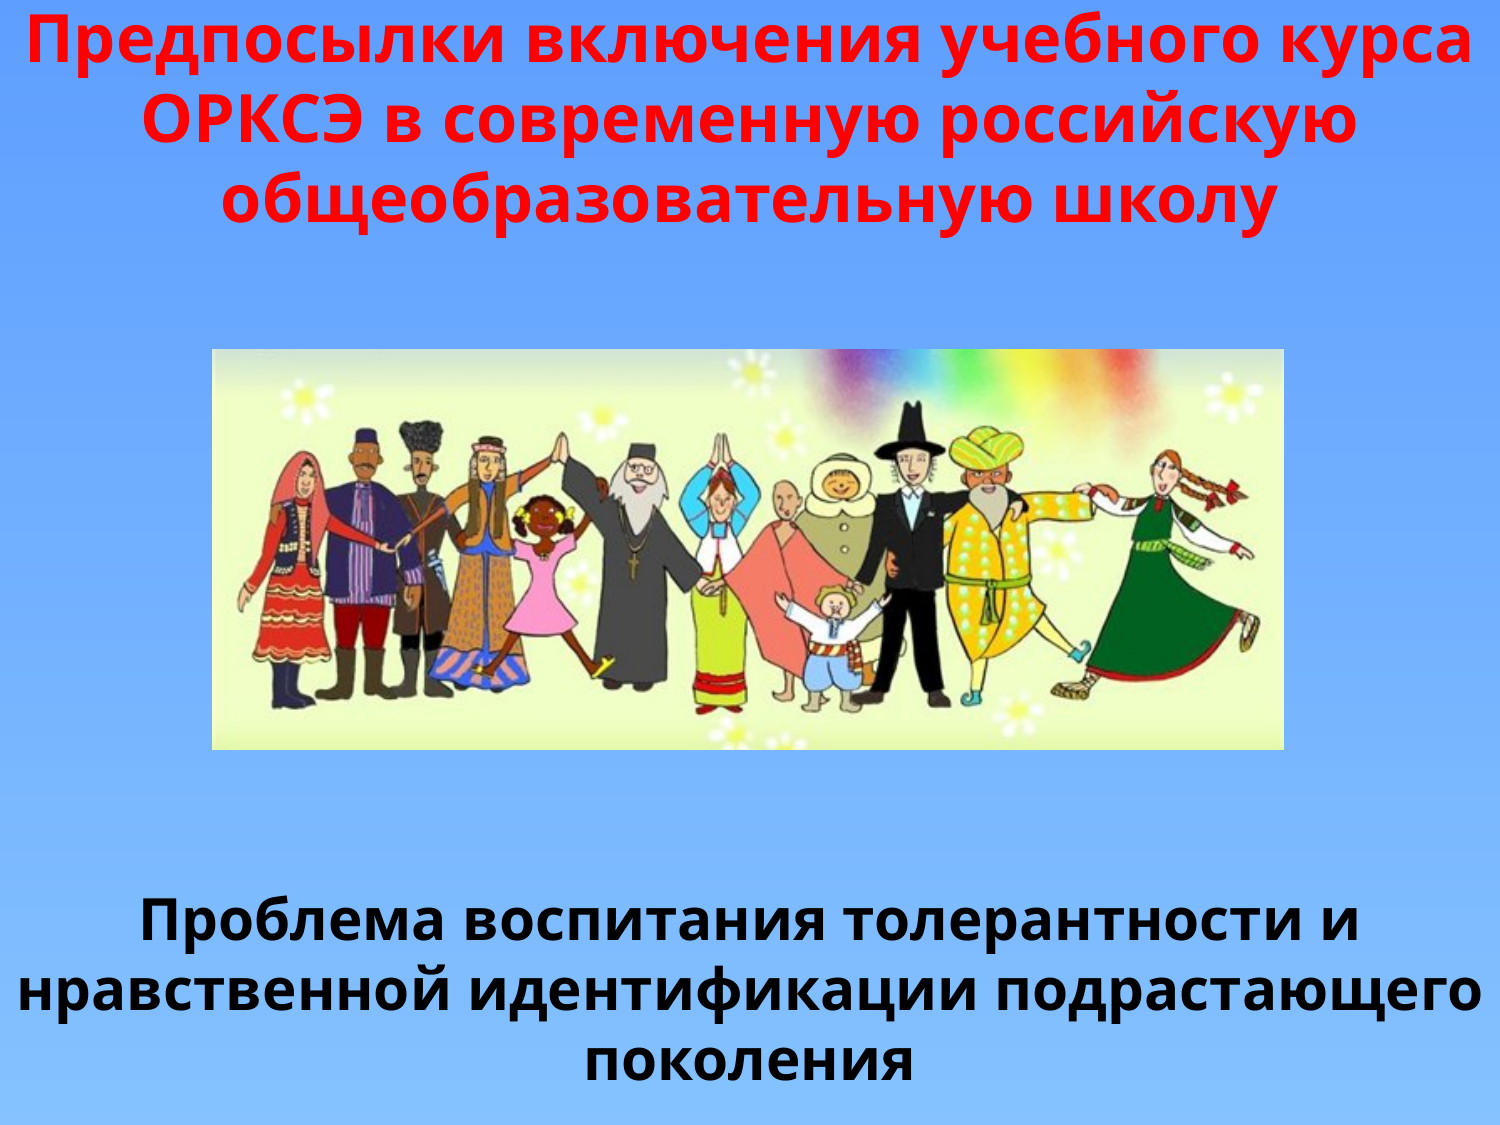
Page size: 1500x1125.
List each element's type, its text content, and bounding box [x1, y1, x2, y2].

picture [212, 349, 1284, 751]
text_box Проблема воспитания толерантности и нравственной идентификации подрастающего поколения [0, 875, 1500, 1100]
title Предпосылки включения учебного курса ОРКСЭ в современную российскую общеобразовательную школу [0, 0, 1500, 233]
